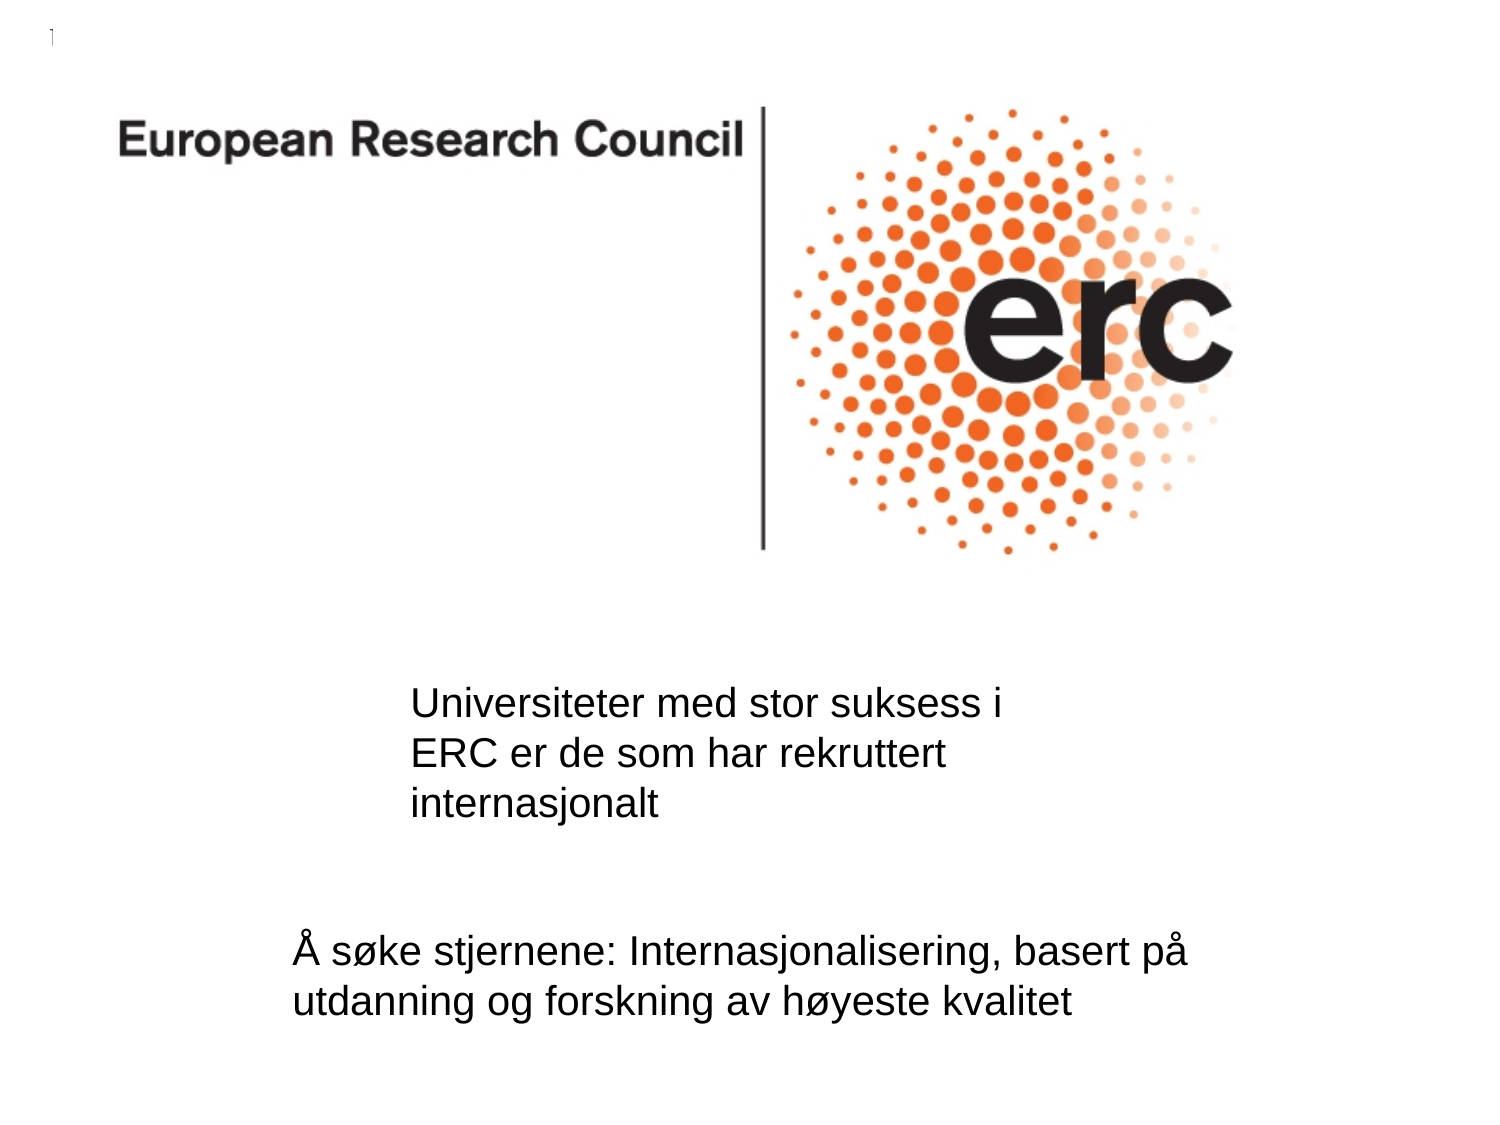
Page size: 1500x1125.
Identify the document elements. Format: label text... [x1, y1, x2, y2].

text_box Å søke stjernene: Internasjonalisering, basert på utdanning og forskning av høyeste kvalitet [277, 916, 1211, 1032]
picture [50, 0, 1294, 673]
text_box Universiteter med stor suksess i ERC er de som har rekruttert internasjonalt [395, 681, 1105, 834]
